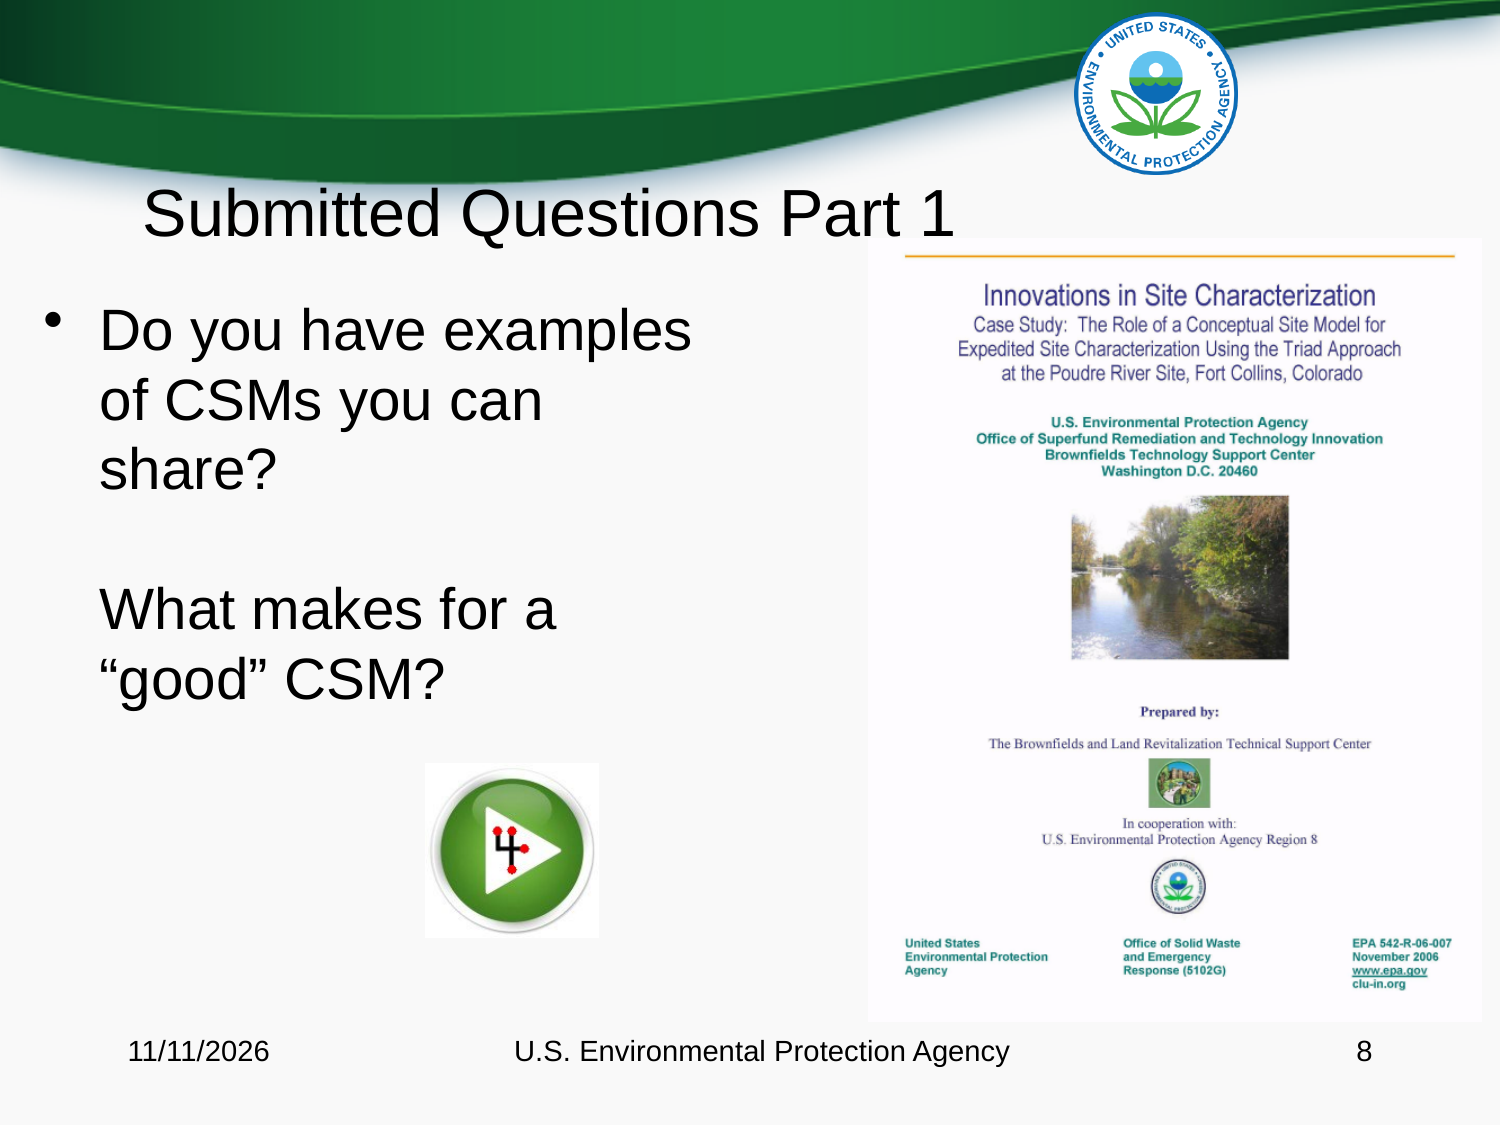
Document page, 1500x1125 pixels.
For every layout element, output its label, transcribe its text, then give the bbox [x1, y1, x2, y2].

picture [0, 0, 1500, 1125]
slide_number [112, 1024, 312, 1101]
footer U.S. Environmental Protection Agency [312, 1024, 1074, 1101]
list Do you have examples of CSMs you can share? What makes for a “good” CSM? [28, 283, 719, 847]
slide_number 8 [1074, 1030, 1388, 1101]
title Submitted Questions Part 1 [0, 128, 1176, 292]
